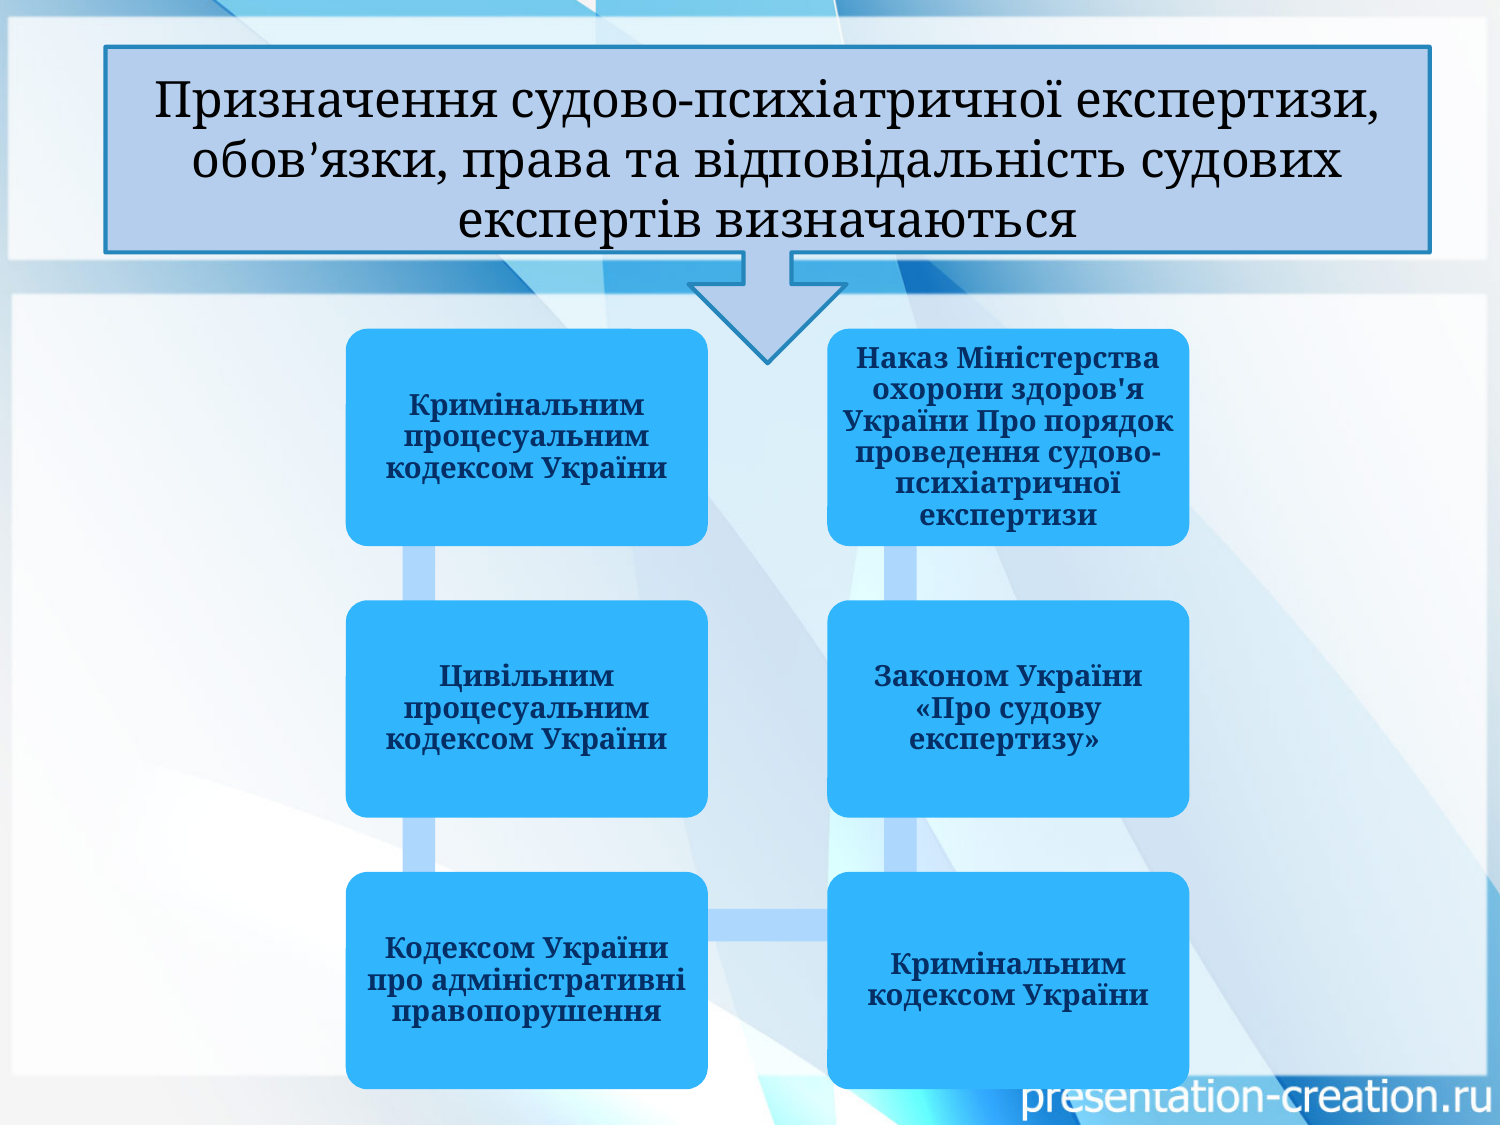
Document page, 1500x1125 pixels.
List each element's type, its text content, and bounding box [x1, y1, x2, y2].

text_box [105, 327, 1430, 1091]
picture [0, 0, 1500, 1125]
text_box Призначення судово-психіатричної експертизи, обов’язки, права та відповідальність судових експертів визначаються [103, 44, 1432, 326]
